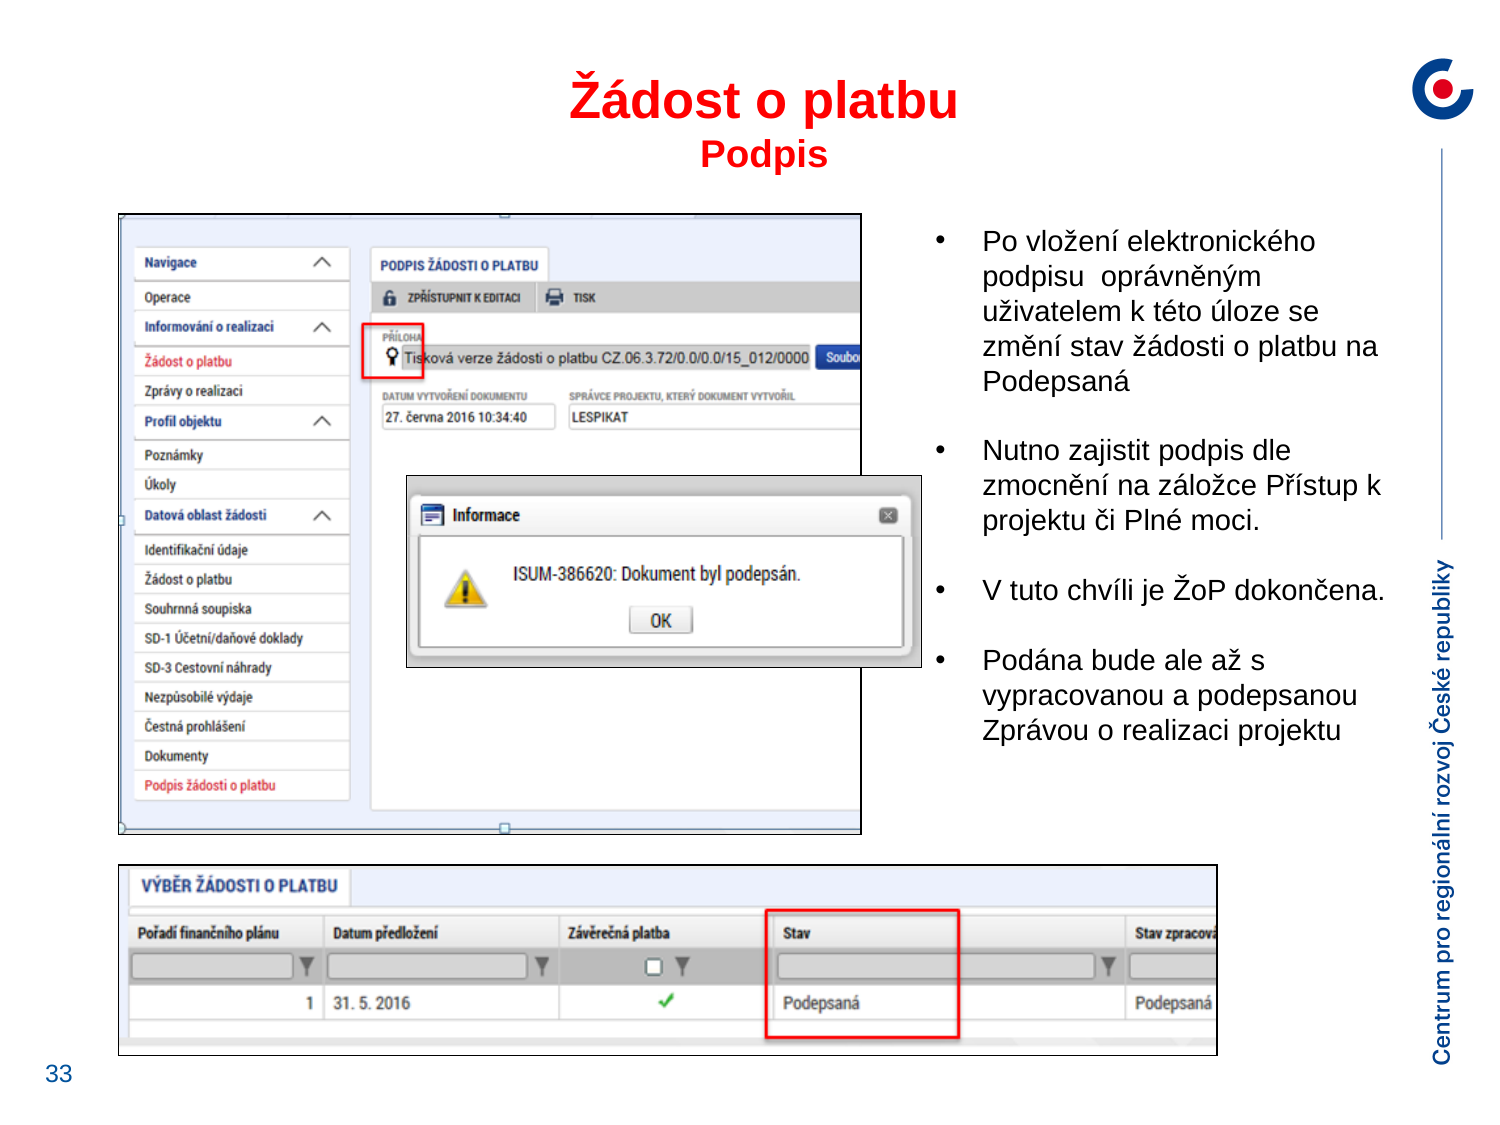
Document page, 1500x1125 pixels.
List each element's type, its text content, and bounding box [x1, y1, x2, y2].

text_box Žádost o platbu Podpis [135, 58, 1394, 183]
picture [0, 0, 1500, 1125]
slide_number 33 [30, 1042, 113, 1103]
text_box Po vložení elektronického podpisu oprávněným uživatelem k této úloze se změní stav žádosti o platbu na Podepsaná Nutno zajistit podpis dle zmocnění na záložce Přístup k projektu či Plné moci. V tuto chvíli je ŽoP dokončena. Podána bude ale až s vypracovanou a podepsanou Zprávou o realizaci projektu [920, 214, 1417, 754]
